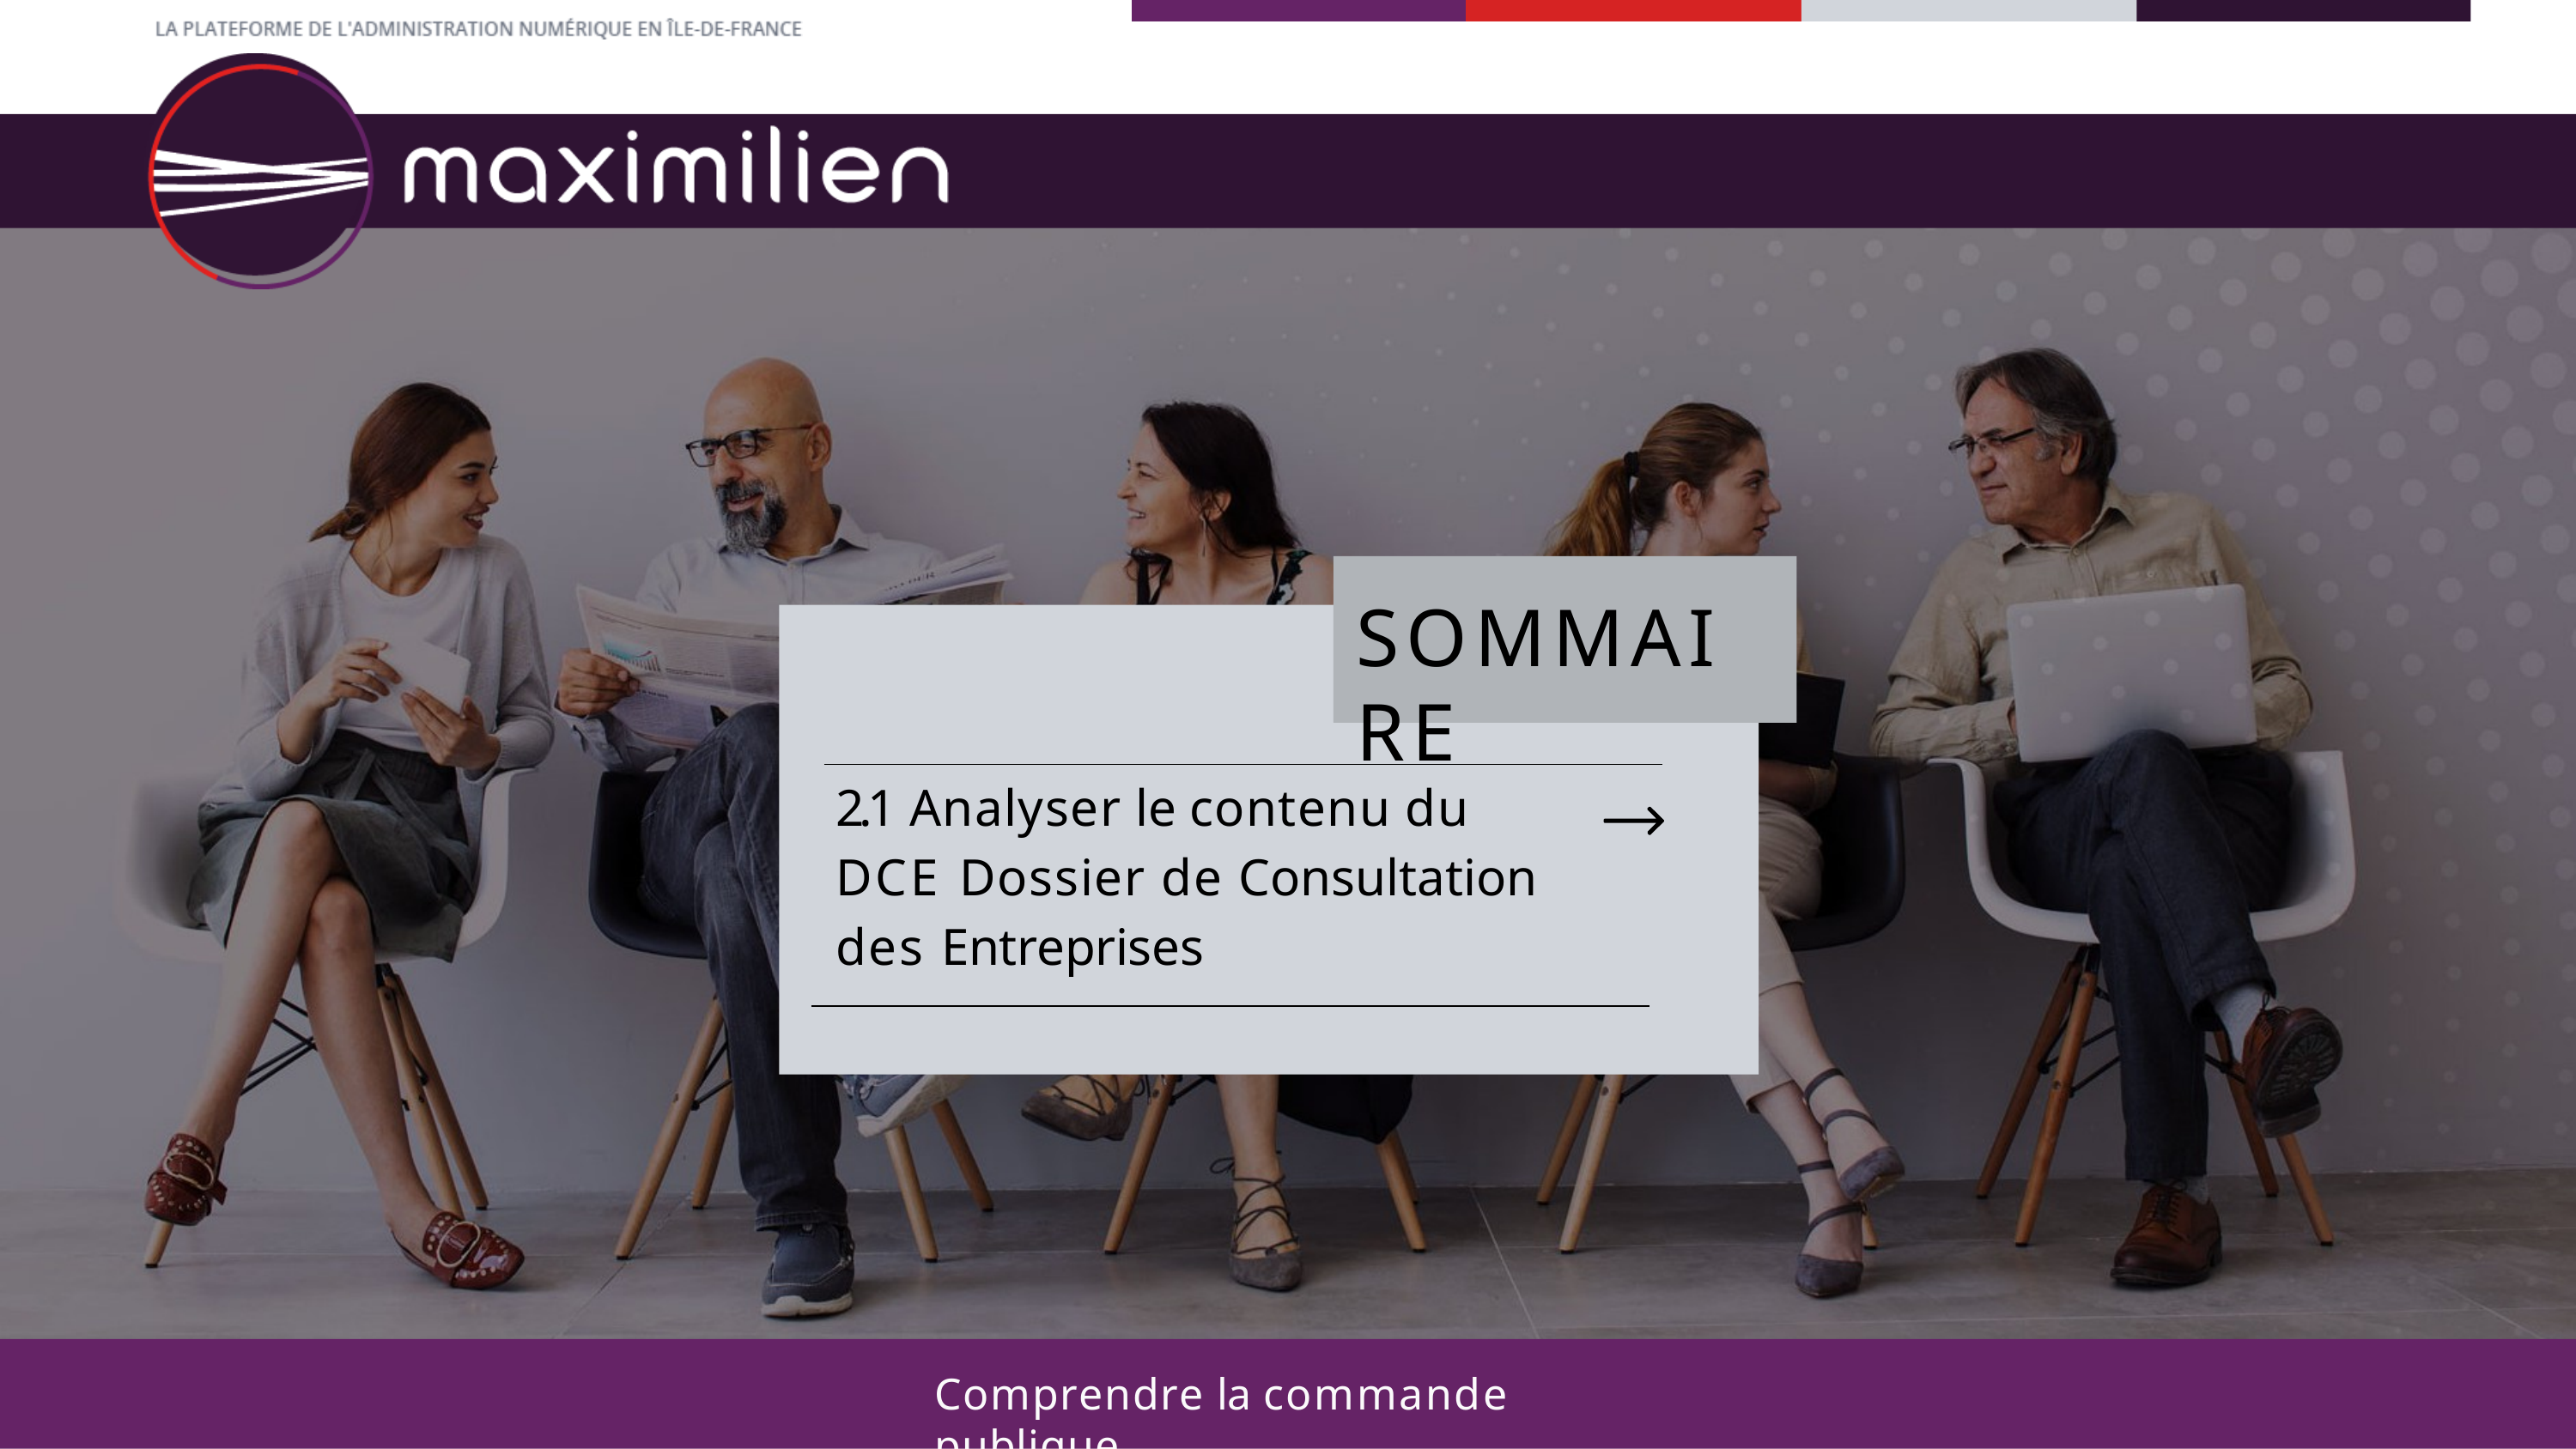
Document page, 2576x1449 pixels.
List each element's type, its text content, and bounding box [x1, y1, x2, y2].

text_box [811, 763, 1665, 1007]
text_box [779, 555, 1797, 1075]
picture [0, 53, 2576, 1338]
footer Comprendre la commande publique [933, 1367, 1667, 1449]
picture [155, 17, 803, 39]
